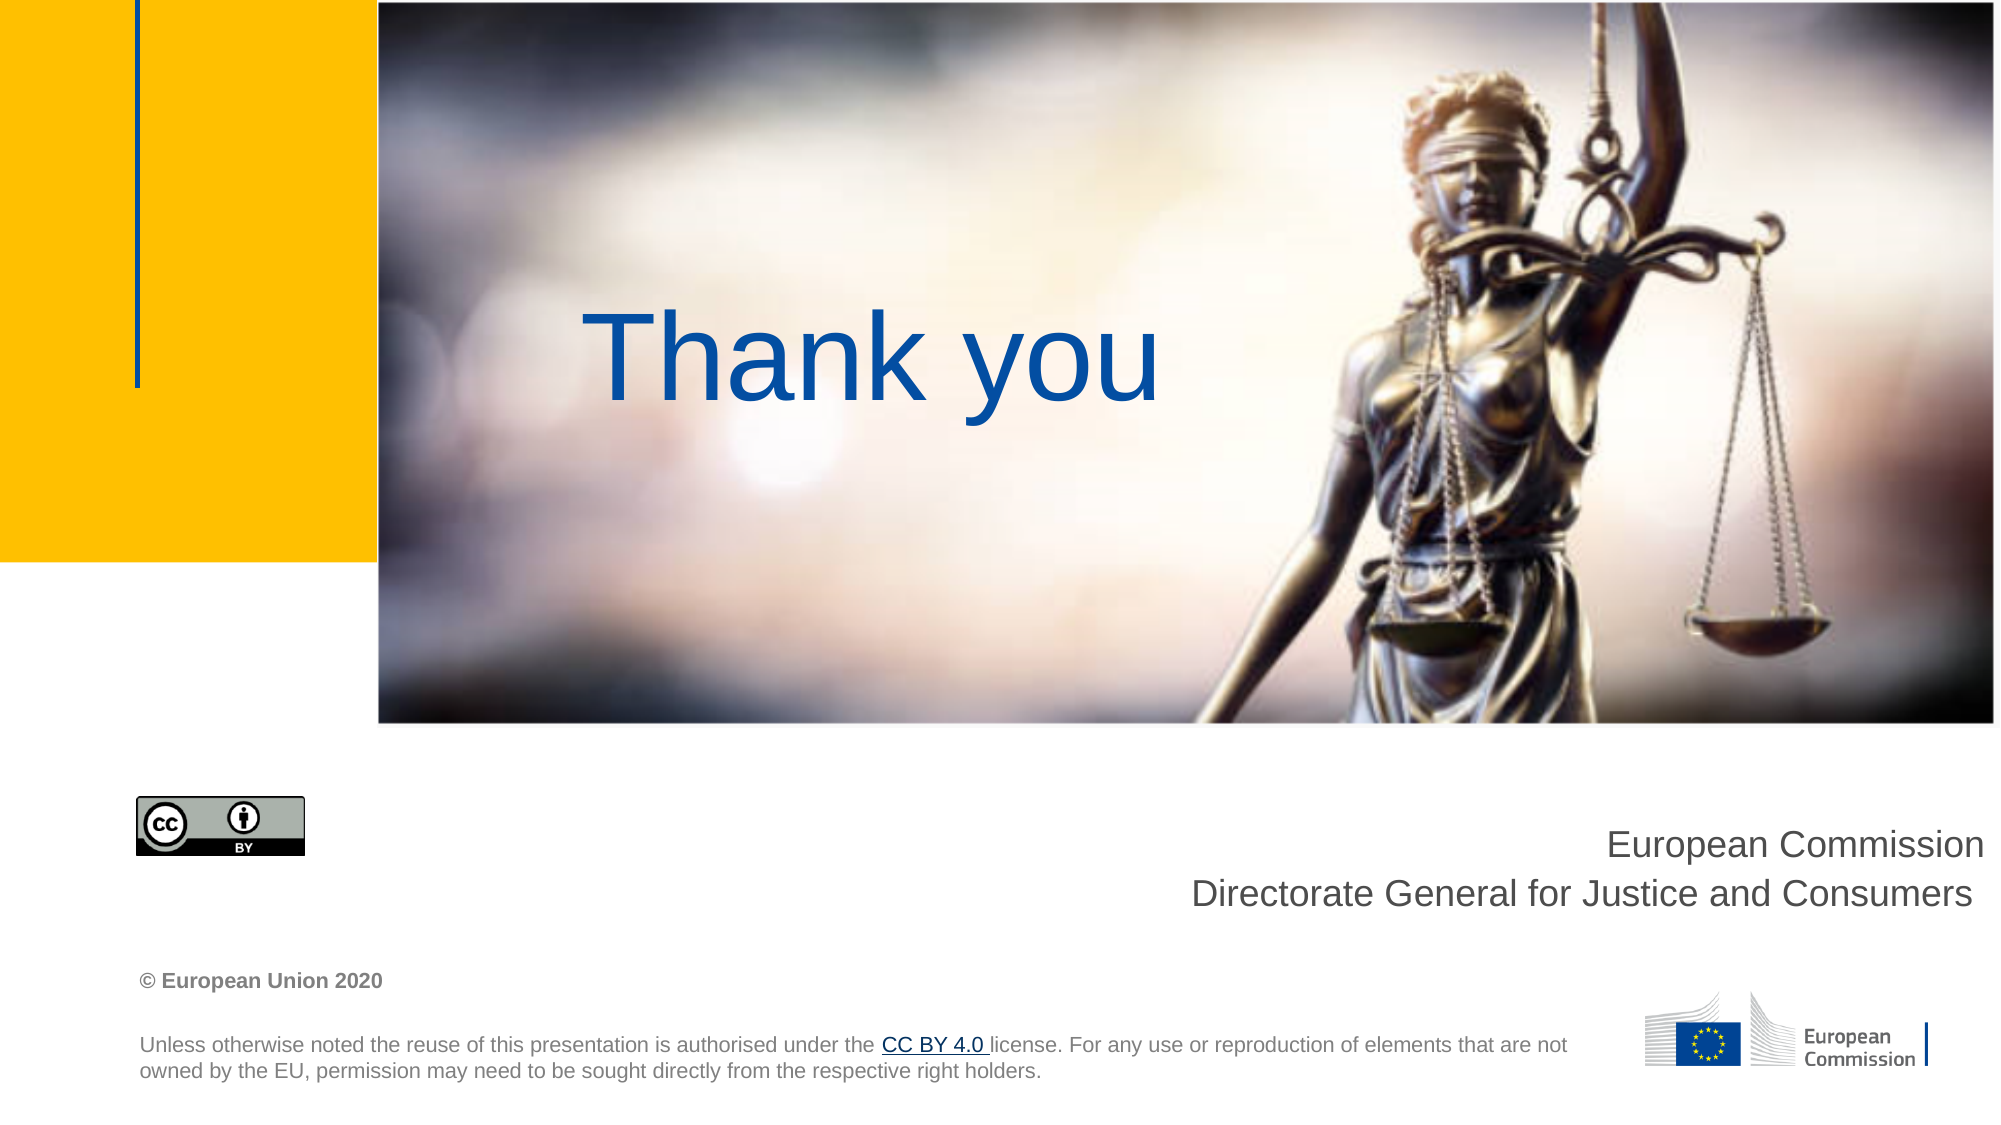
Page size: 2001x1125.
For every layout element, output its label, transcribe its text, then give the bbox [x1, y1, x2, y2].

subtitle © European Union 2020 Unless otherwise noted the reuse of this presentation is authorised under the CC BY 4.0 license. For any use or reproduction of elements that are not owned by the EU, permission may need to be sought directly from the respective right holders. [124, 762, 1592, 1091]
picture [377, 0, 2000, 728]
picture [1645, 1022, 1928, 1066]
text_box European Commission Directorate General for Justice and Consumers [649, 762, 2000, 1022]
picture [136, 796, 305, 856]
